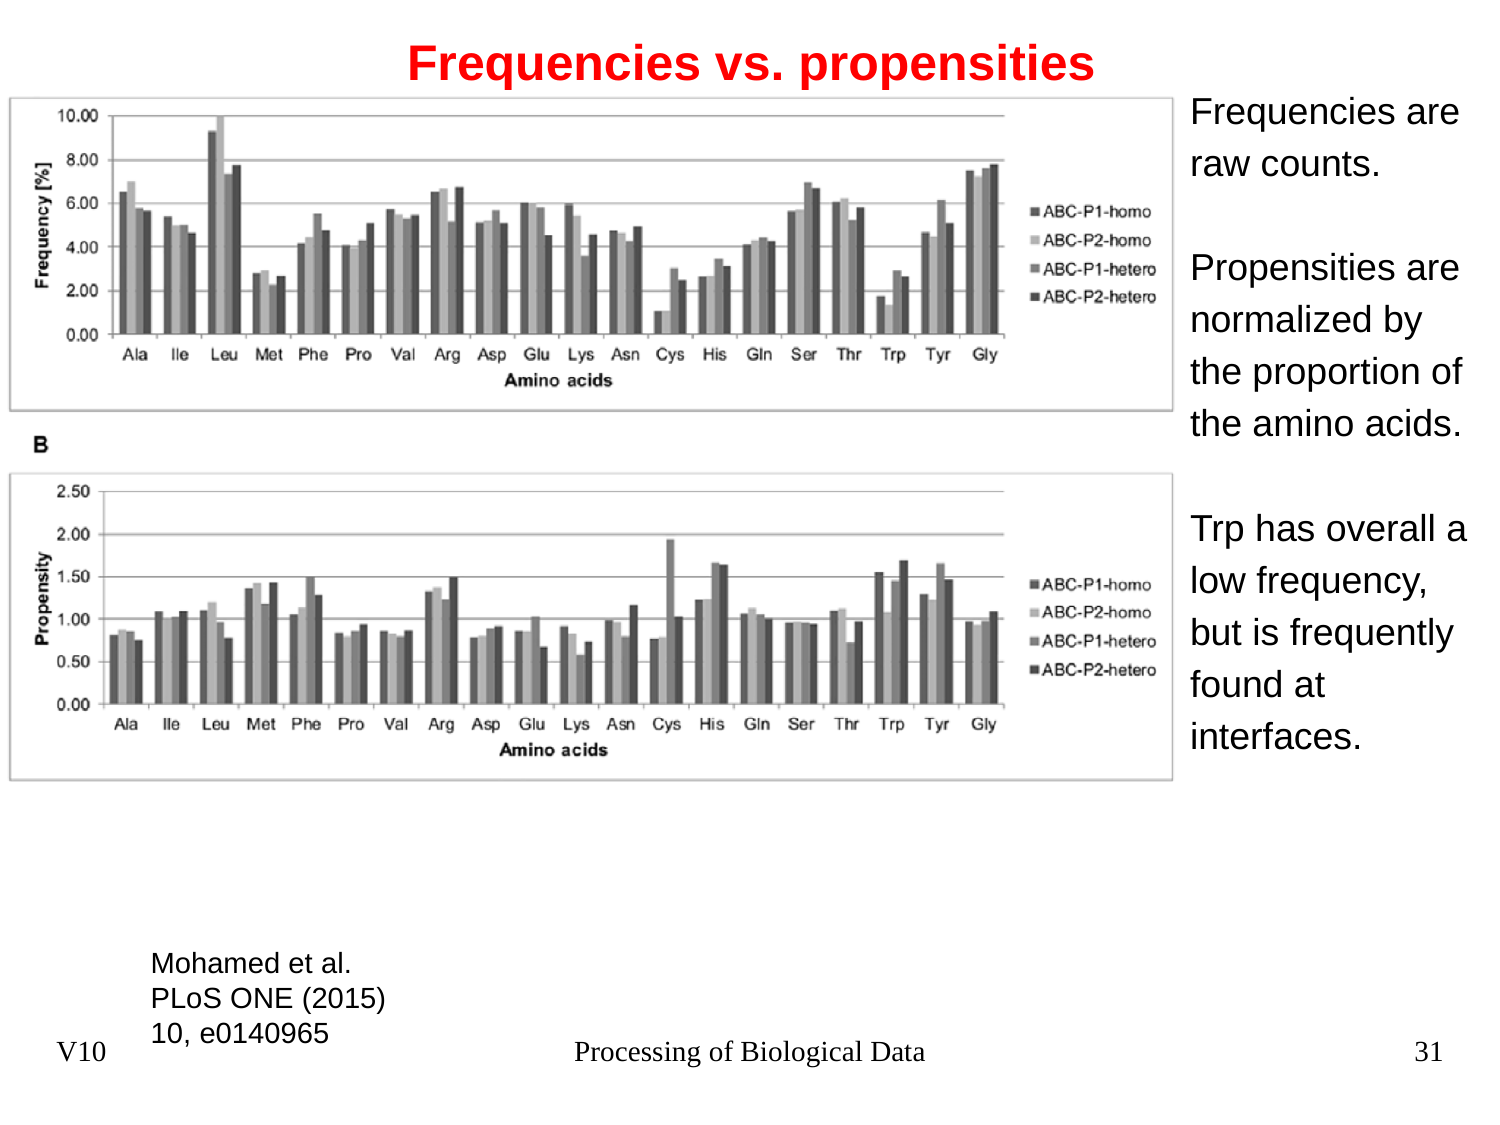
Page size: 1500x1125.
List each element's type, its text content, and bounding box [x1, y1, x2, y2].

footer Processing of Biological Data [512, 1024, 988, 1101]
slide_number V10 [40, 1024, 426, 1101]
text_box Frequencies are raw counts. Propensities are normalized by the proportion of the amino acids. Trp has overall a low frequency, but is frequently found at interfaces. [1175, 72, 1483, 765]
picture [0, 89, 1183, 787]
title Frequencies vs. propensities [76, 19, 1427, 88]
slide_number 31 [1074, 1024, 1460, 1101]
text_box Mohamed et al. PLoS ONE (2015) 10, e0140965 [135, 937, 432, 1058]
